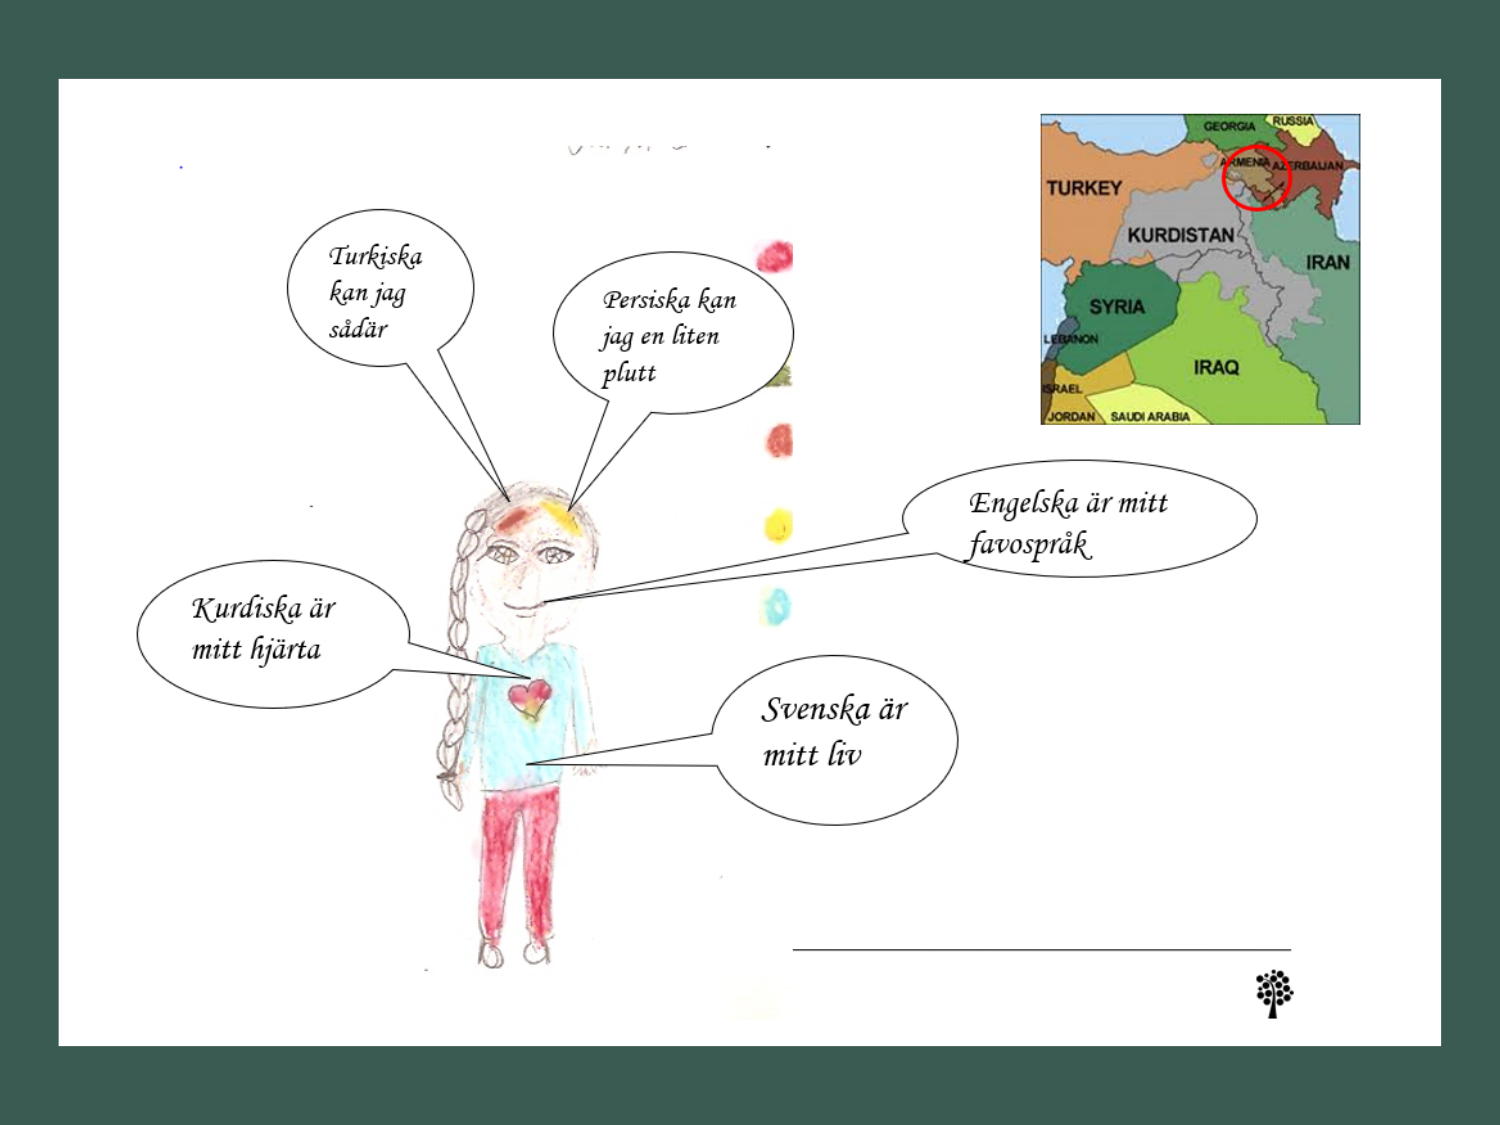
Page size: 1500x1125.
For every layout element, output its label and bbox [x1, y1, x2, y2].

picture [124, 105, 1376, 1020]
text_box [58, 78, 1442, 1047]
text_box [0, 0, 1500, 1125]
